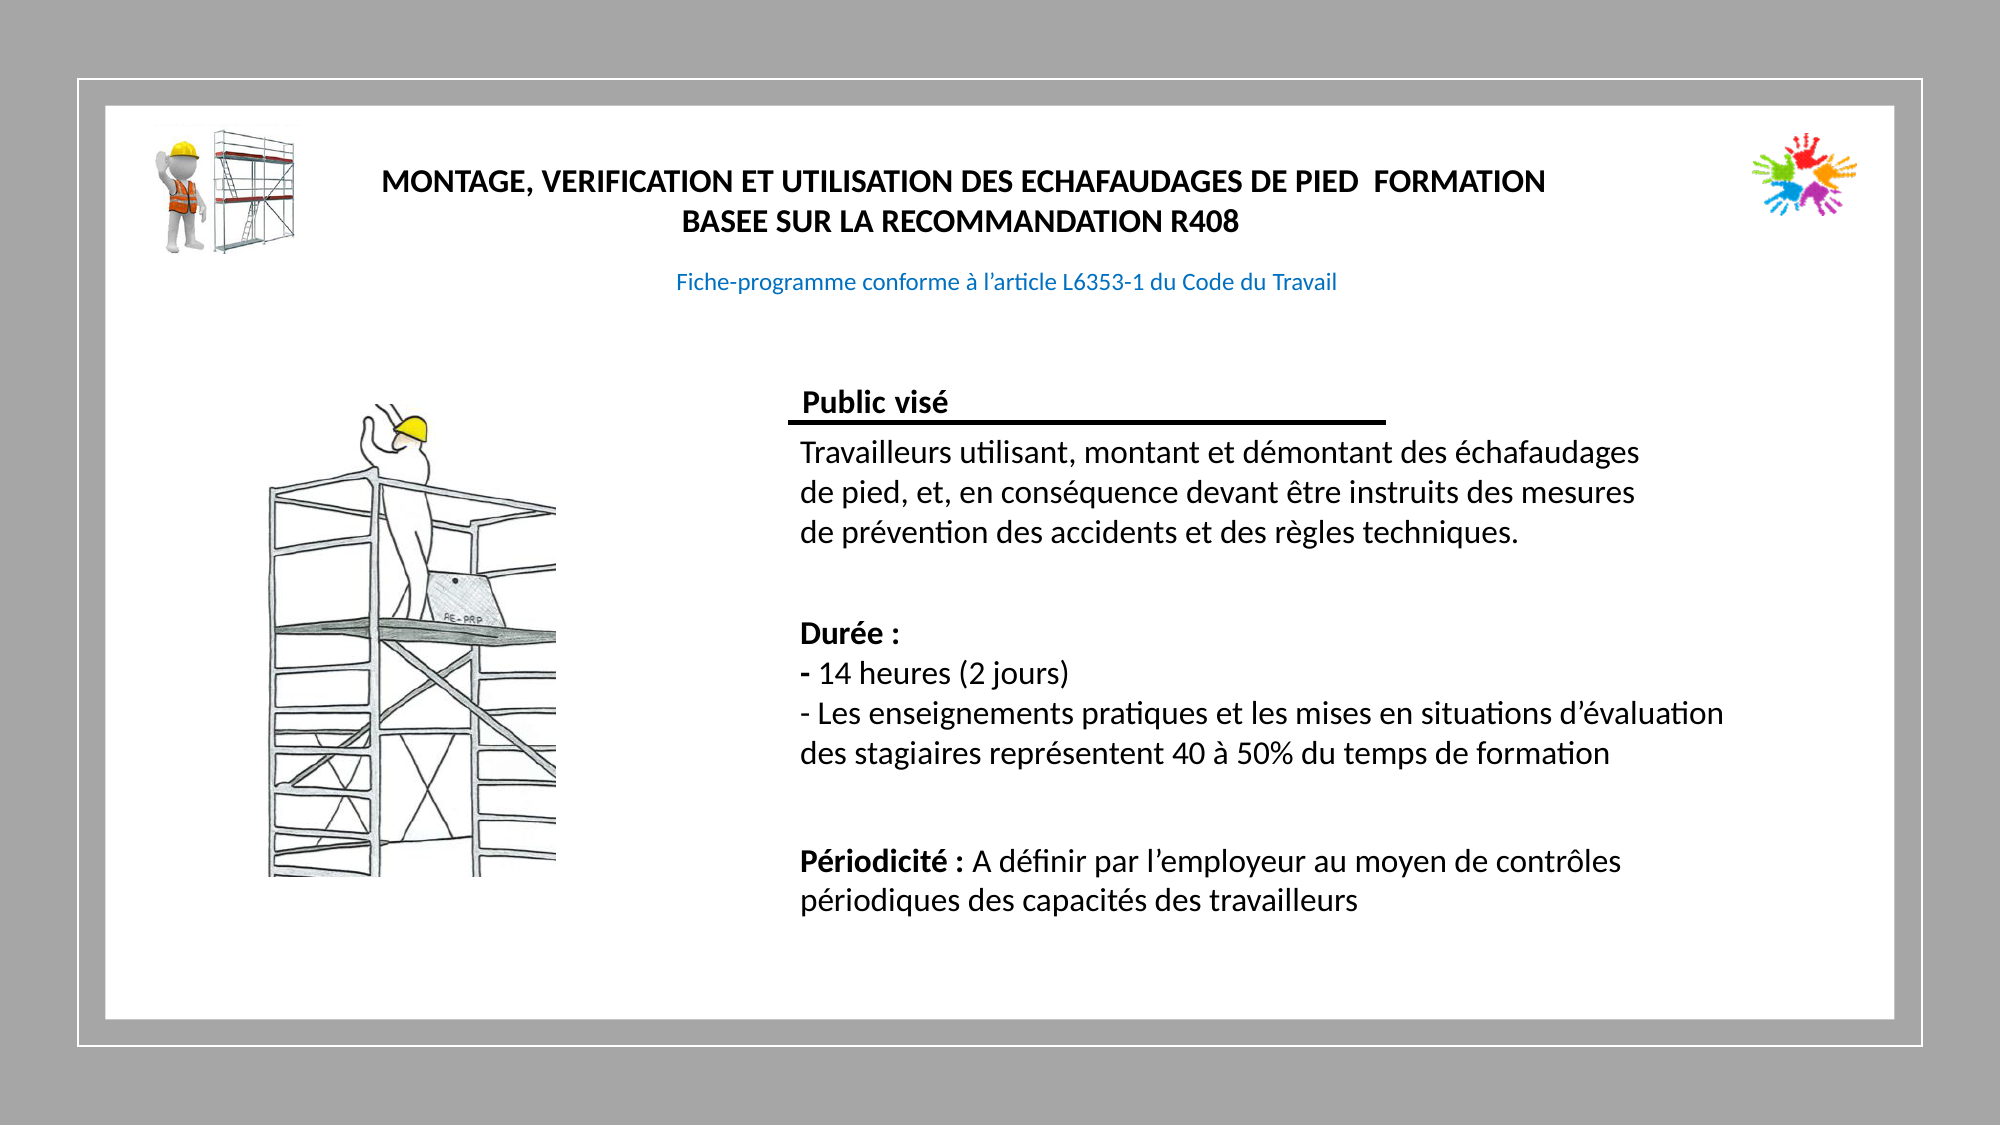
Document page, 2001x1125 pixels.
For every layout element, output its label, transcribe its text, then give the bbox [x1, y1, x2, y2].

text_box Périodicité : A définir par l’employeur au moyen de contrôles périodiques des capacités des travailleurs [785, 831, 1734, 926]
text_box [104, 104, 1895, 1020]
picture [252, 404, 556, 877]
slide_number 7 [1412, 1042, 1863, 1103]
picture [1752, 133, 1857, 216]
text_box Fiche-programme conforme à l’article L6353-1 du Code du Travail [510, 257, 1511, 303]
text_box MONTAGE, VERIFICATION ET UTILISATION DES ECHAFAUDAGES DE PIED FORMATION BASEE SUR LA RECOMMANDATION R408 [365, 152, 1565, 247]
text_box Durée : - 14 heures (2 jours) - Les enseignements pratiques et les mises en situations d’évaluation des stagiaires représentent 40 à 50% du temps de formation [785, 603, 1786, 779]
text_box [77, 78, 1923, 1047]
text_box [0, 0, 2000, 1125]
text_box Travailleurs utilisant, montant et démontant des échafaudages de pied, et, en conséquence devant être instruits des mesures de prévention des accidents et des règles techniques. [785, 422, 1686, 558]
text_box Public visé [787, 368, 972, 429]
picture [788, 420, 1386, 425]
picture [122, 124, 327, 262]
